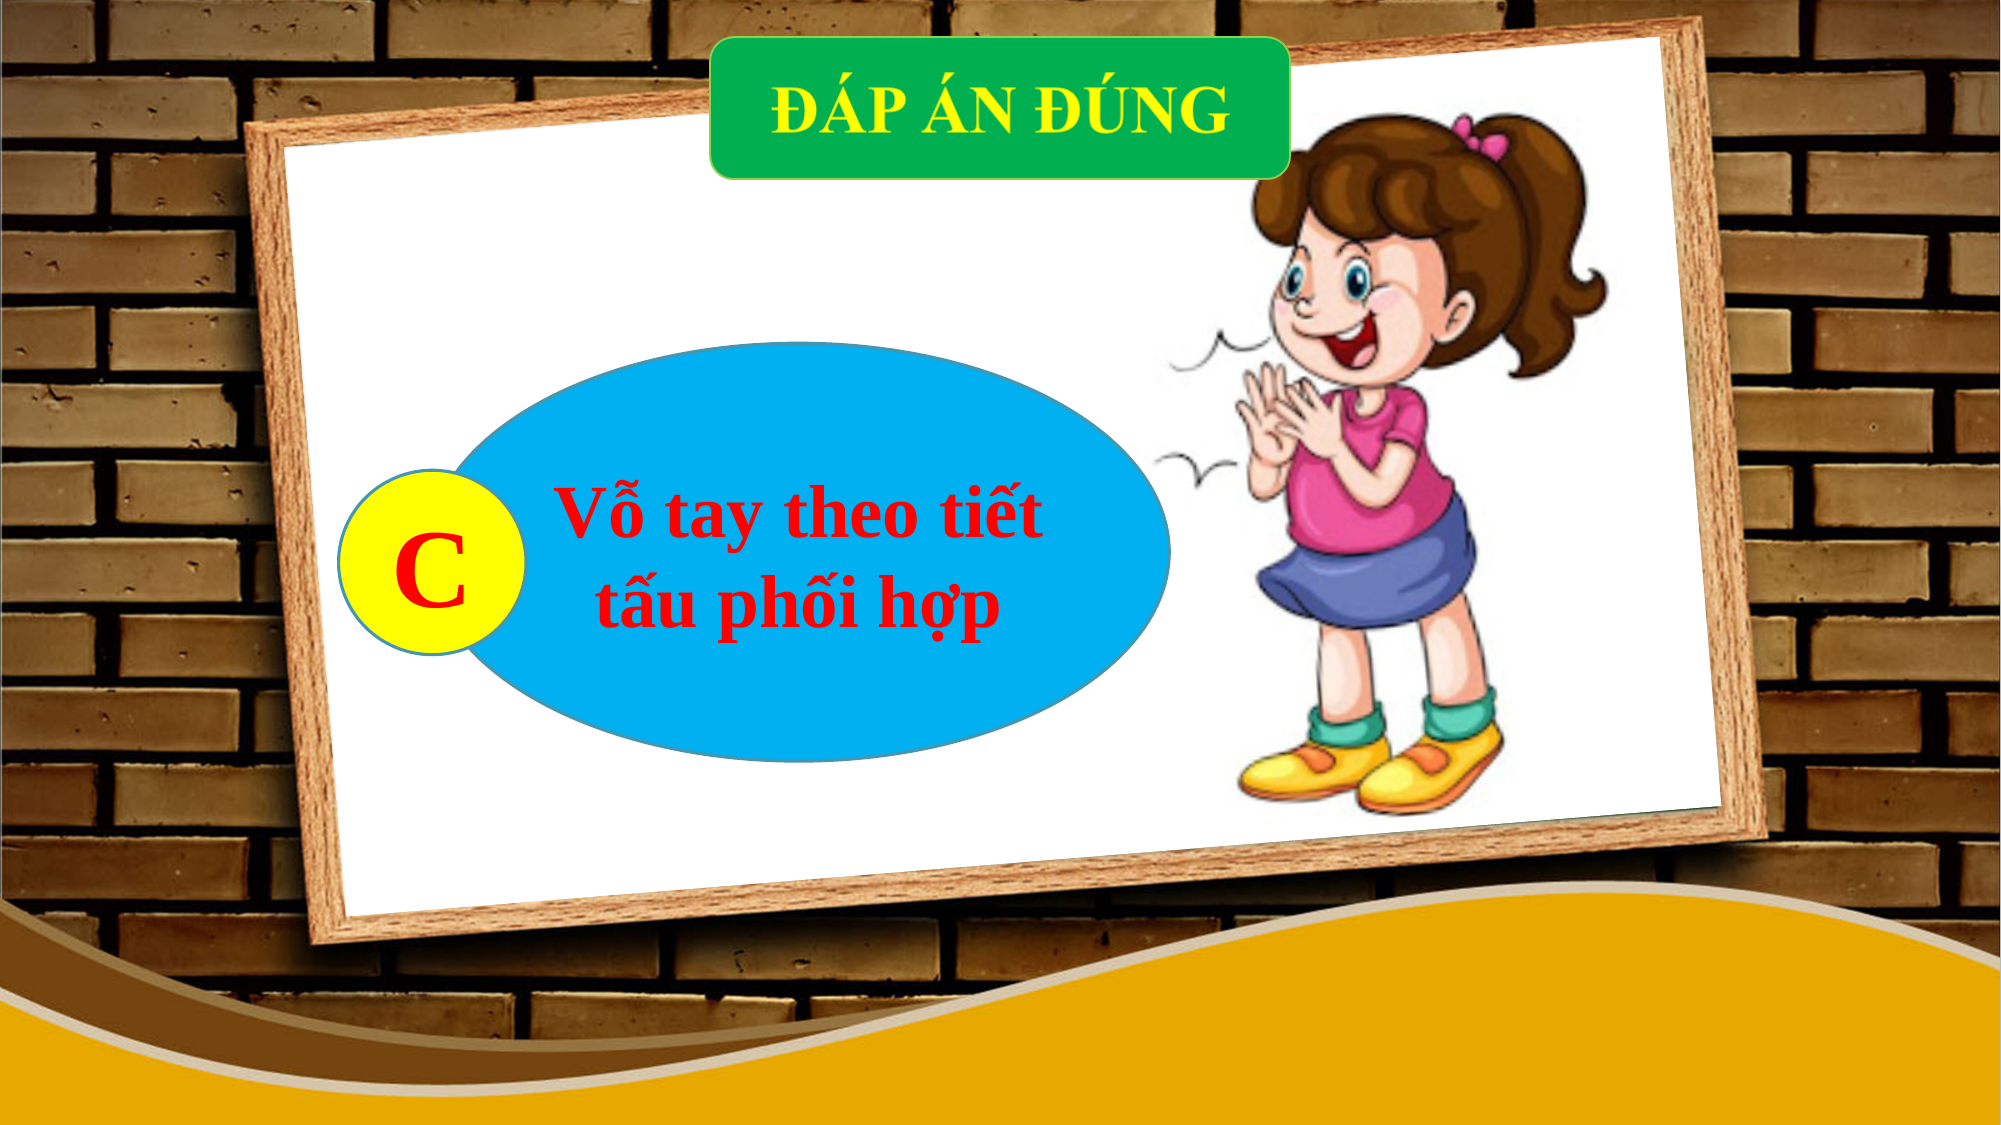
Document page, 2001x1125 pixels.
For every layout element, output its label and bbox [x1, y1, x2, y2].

list [311, 89, 1694, 864]
picture [0, 0, 2000, 1125]
